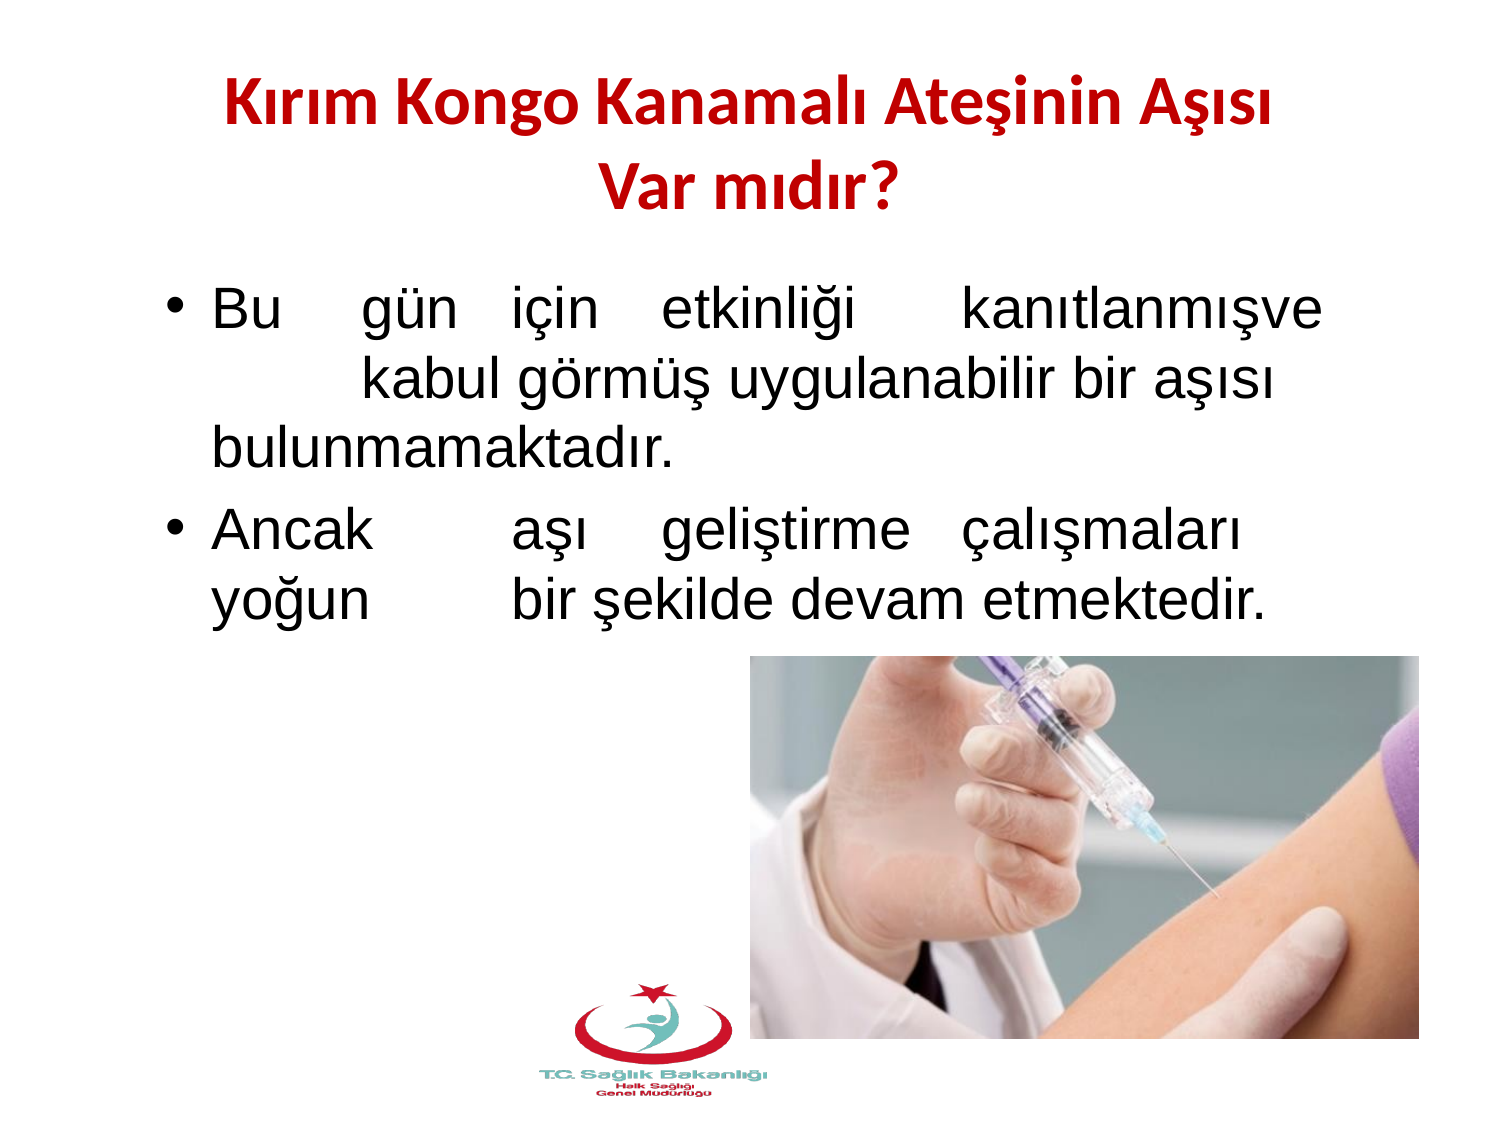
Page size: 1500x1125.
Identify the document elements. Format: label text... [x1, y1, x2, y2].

list Bu gün için etkinliği kanıtlanmış ve kabul görmüş uygulanabilir bir aşısı bulunmamaktadır. Ancak aşı geliştirme çalışmaları yoğun bir şekilde devam etmektedir. [75, 262, 1425, 1043]
picture [538, 656, 1419, 1097]
title Kırım Kongo Kanamalı Ateşinin Aşısı Var mıdır? [75, 45, 1425, 233]
